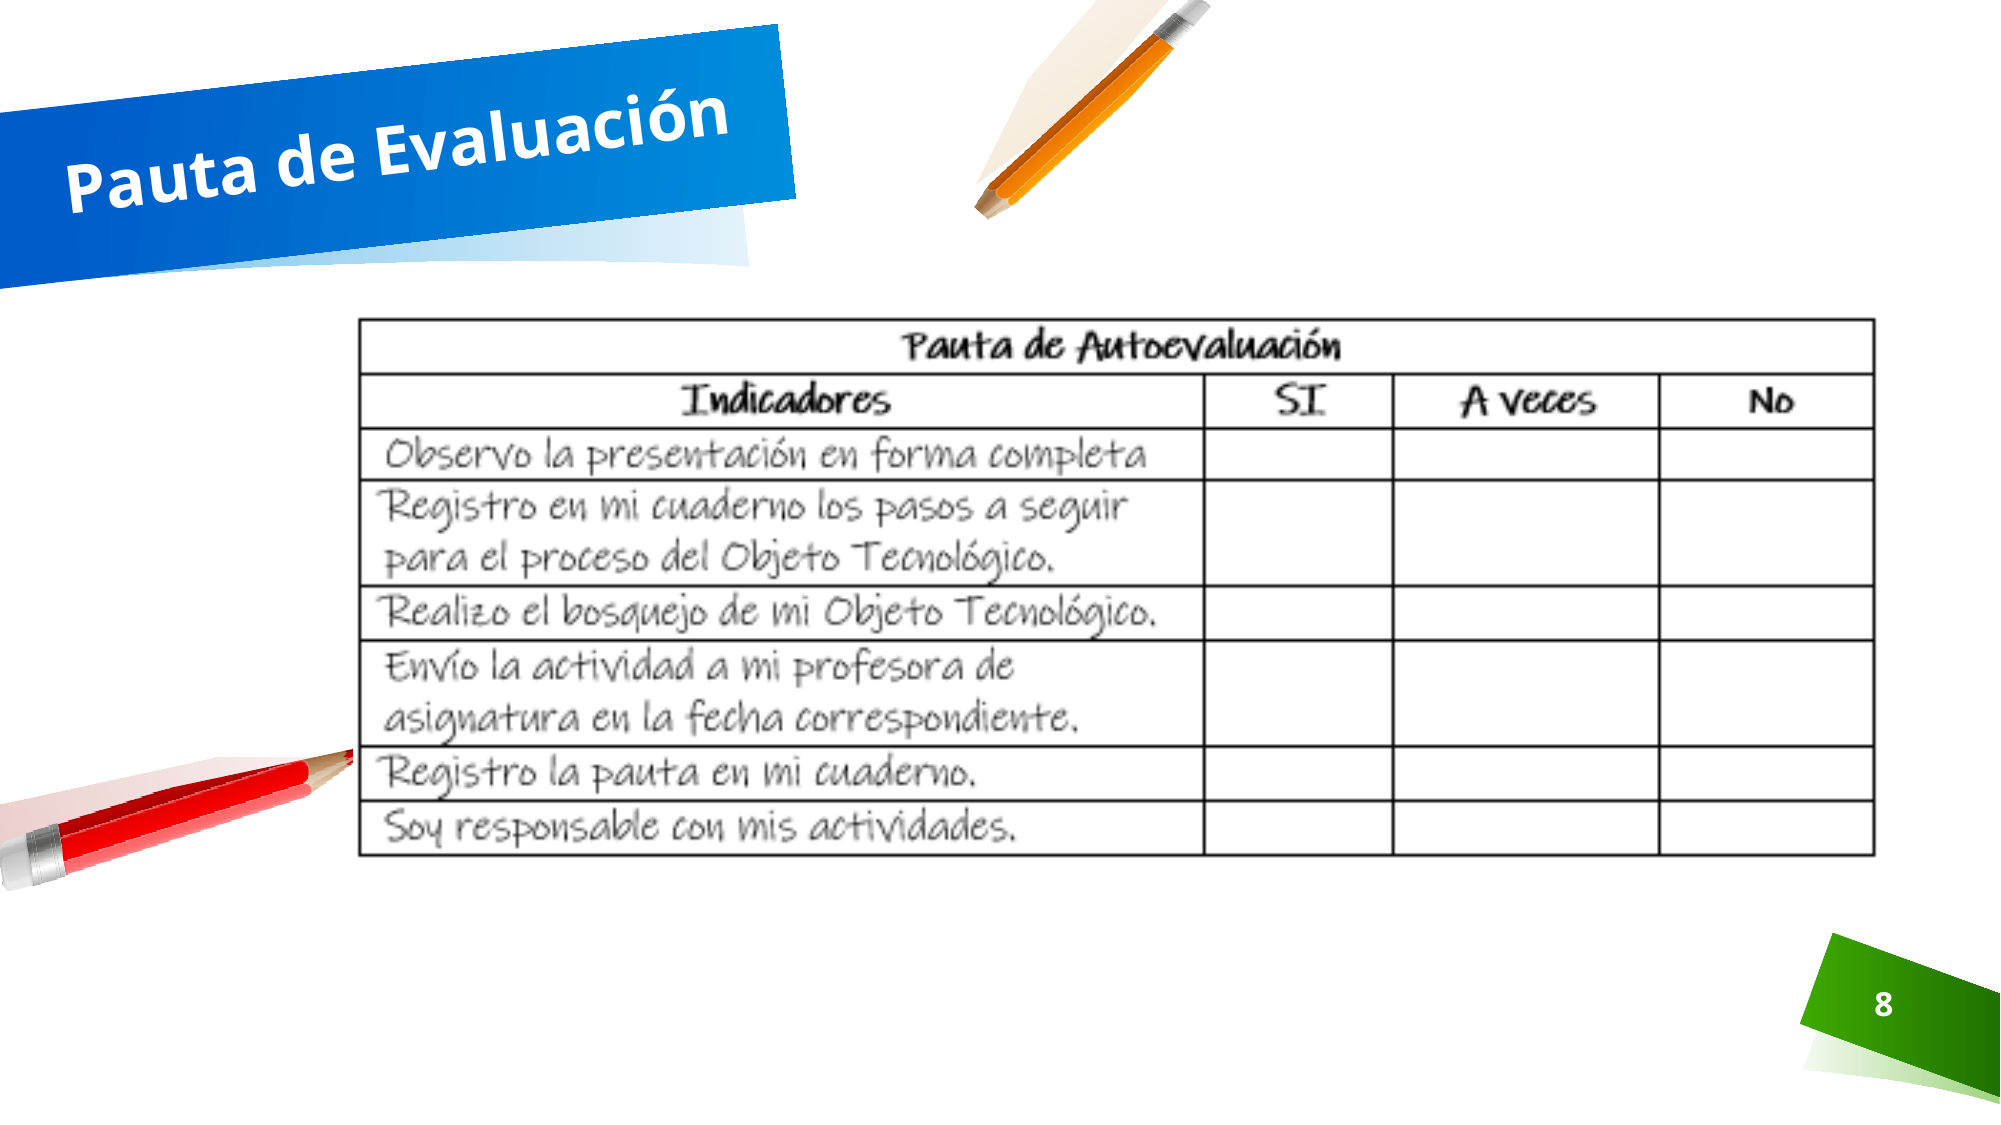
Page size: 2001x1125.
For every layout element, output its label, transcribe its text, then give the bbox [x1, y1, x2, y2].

picture [0, 303, 1888, 894]
slide_number 8 [1831, 975, 1937, 1036]
picture [956, 0, 1217, 237]
title Pauta de Evaluación [36, 0, 779, 304]
